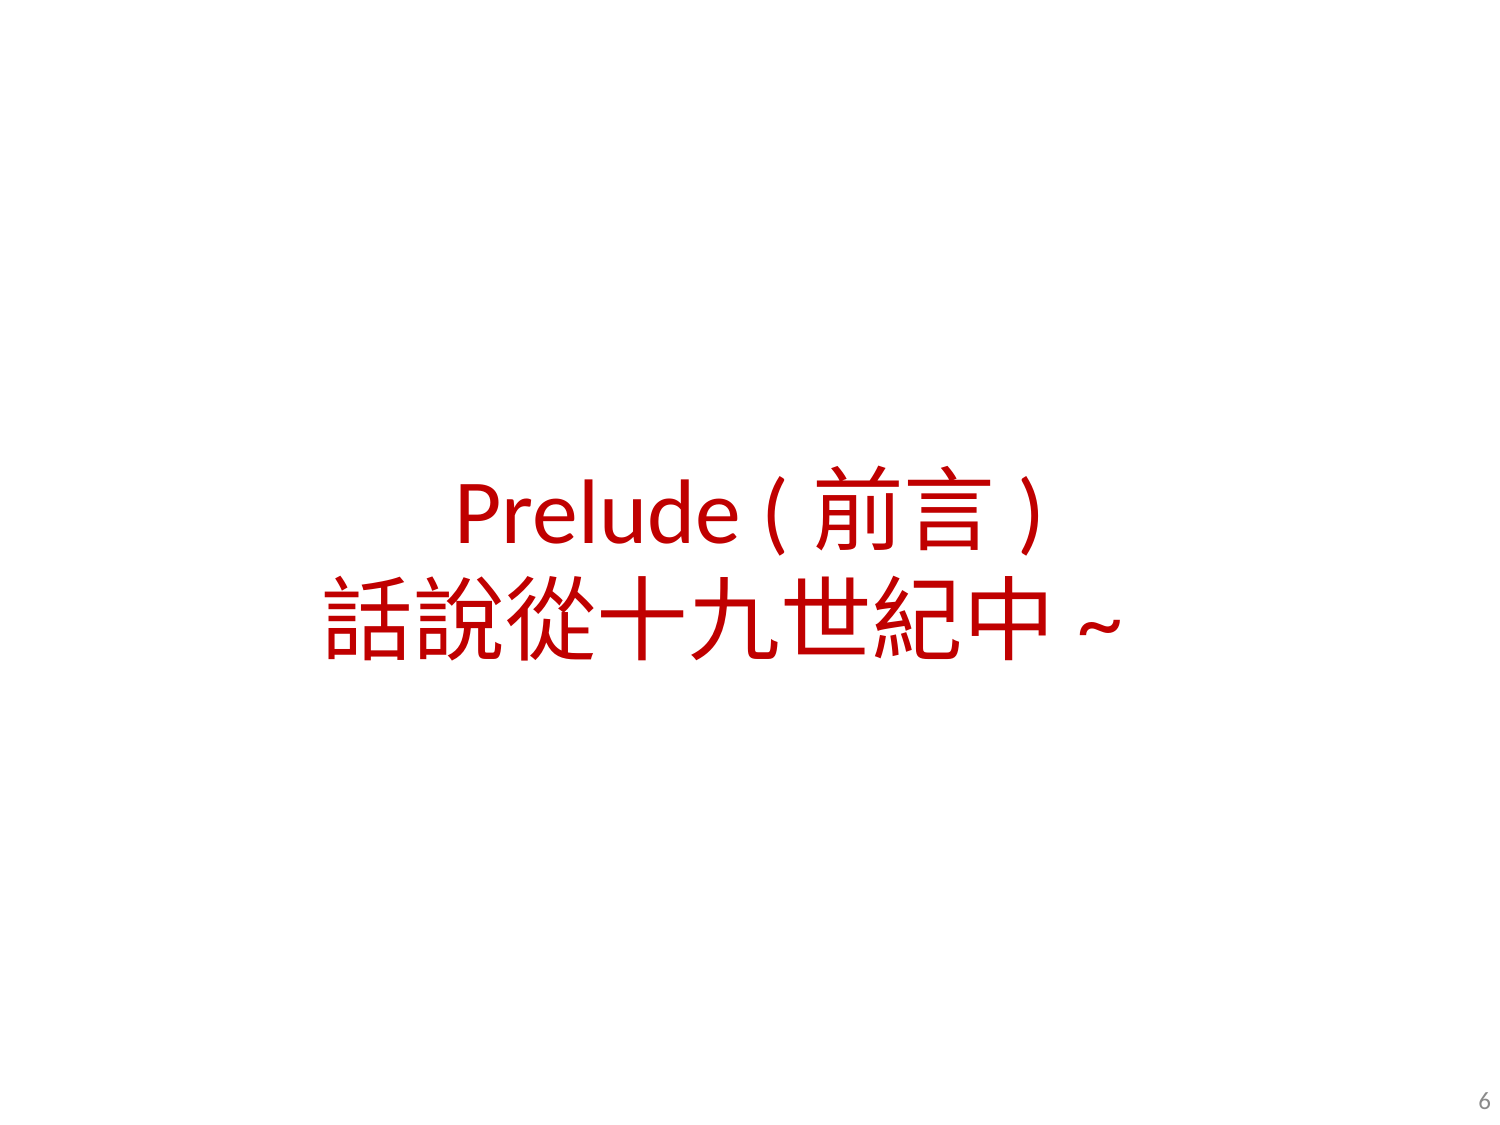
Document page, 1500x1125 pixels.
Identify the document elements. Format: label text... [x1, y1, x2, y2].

slide_number 6 [1156, 1069, 1500, 1125]
text_box Prelude (前言) 話說從十九世紀中~ [88, 444, 1412, 679]
